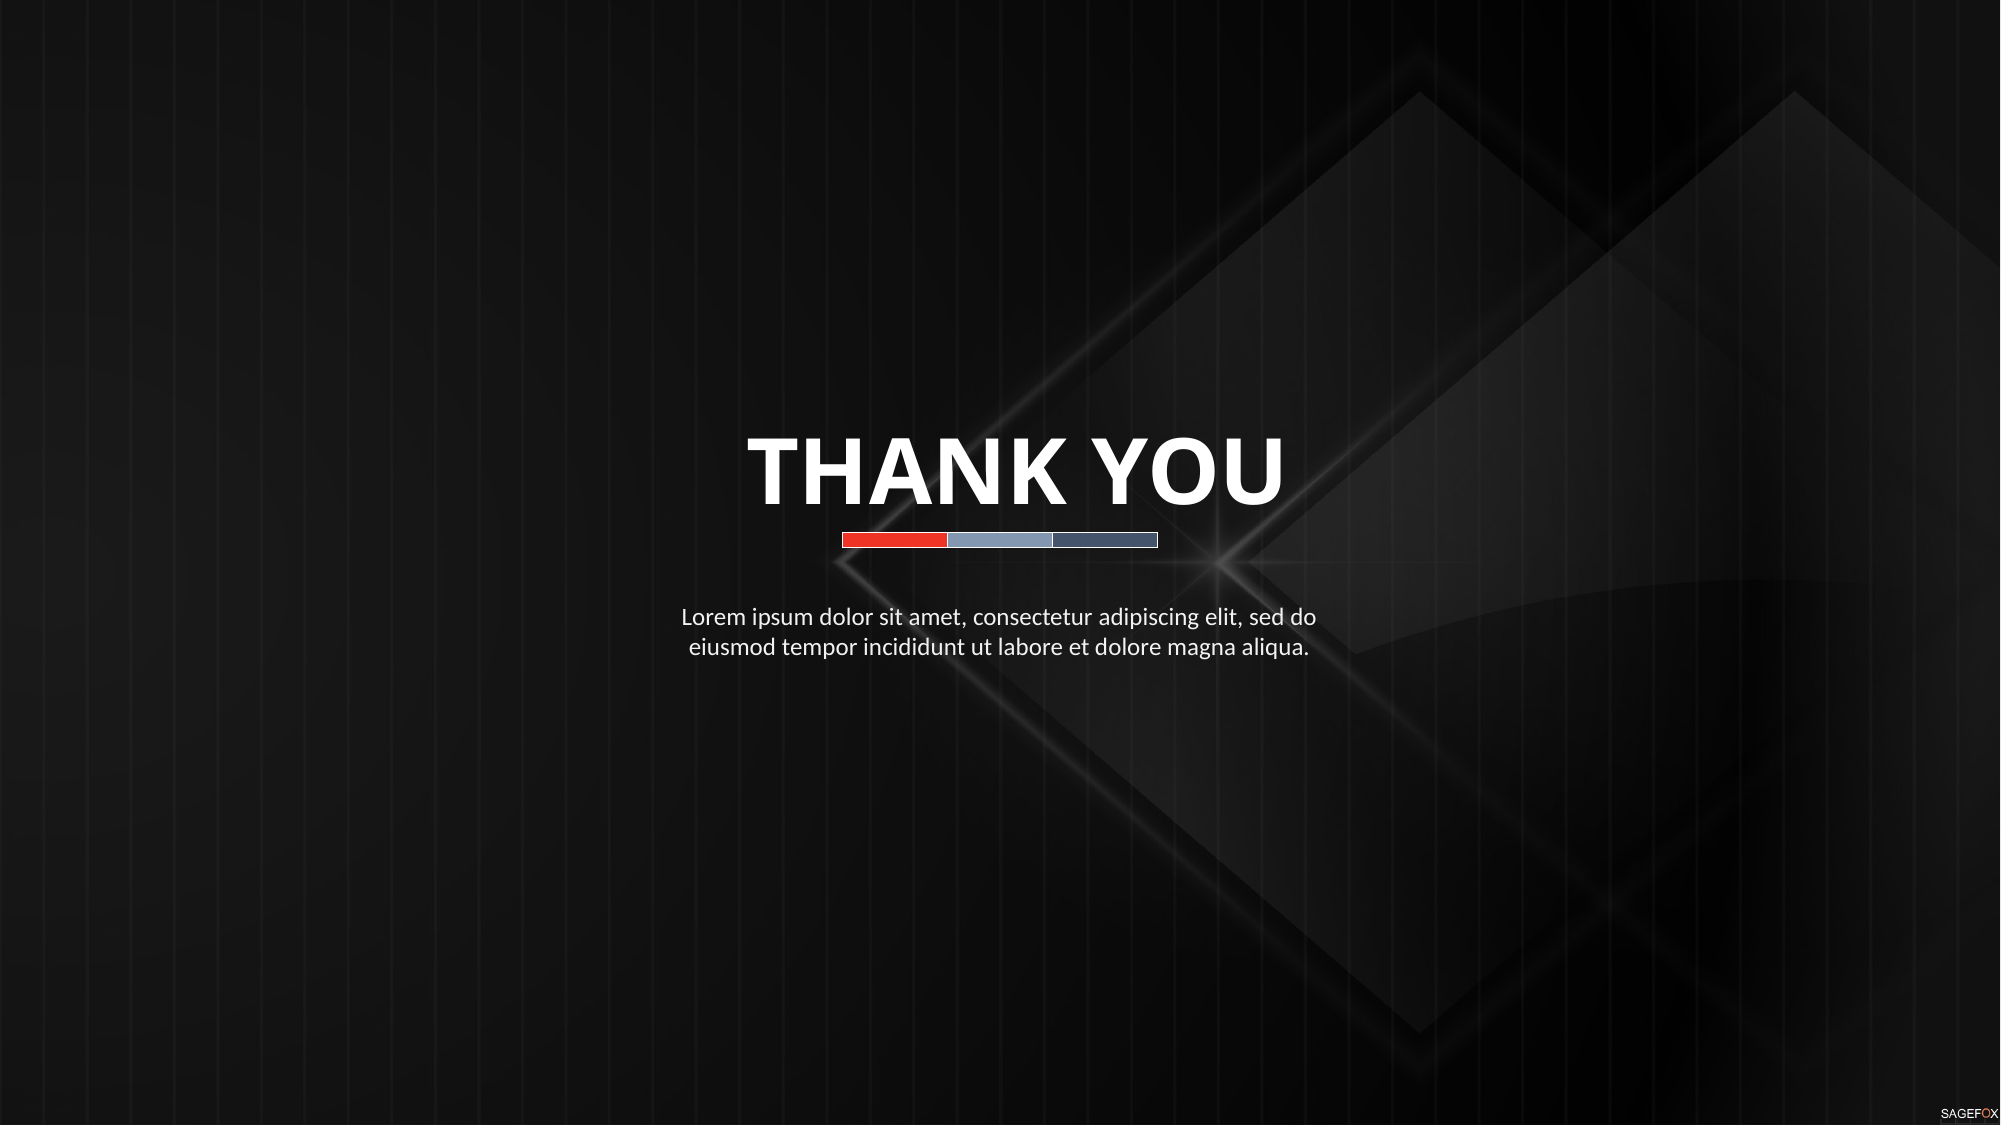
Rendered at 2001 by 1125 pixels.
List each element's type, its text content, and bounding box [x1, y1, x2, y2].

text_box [842, 532, 1158, 548]
text_box Lorem ipsum dolor sit amet, consectetur adipiscing elit, sed do eiusmod tempor incididunt ut labore et dolore magna aliqua. [660, 593, 1340, 668]
picture [0, 0, 2001, 1125]
text_box THANK YOU [565, 405, 1470, 531]
